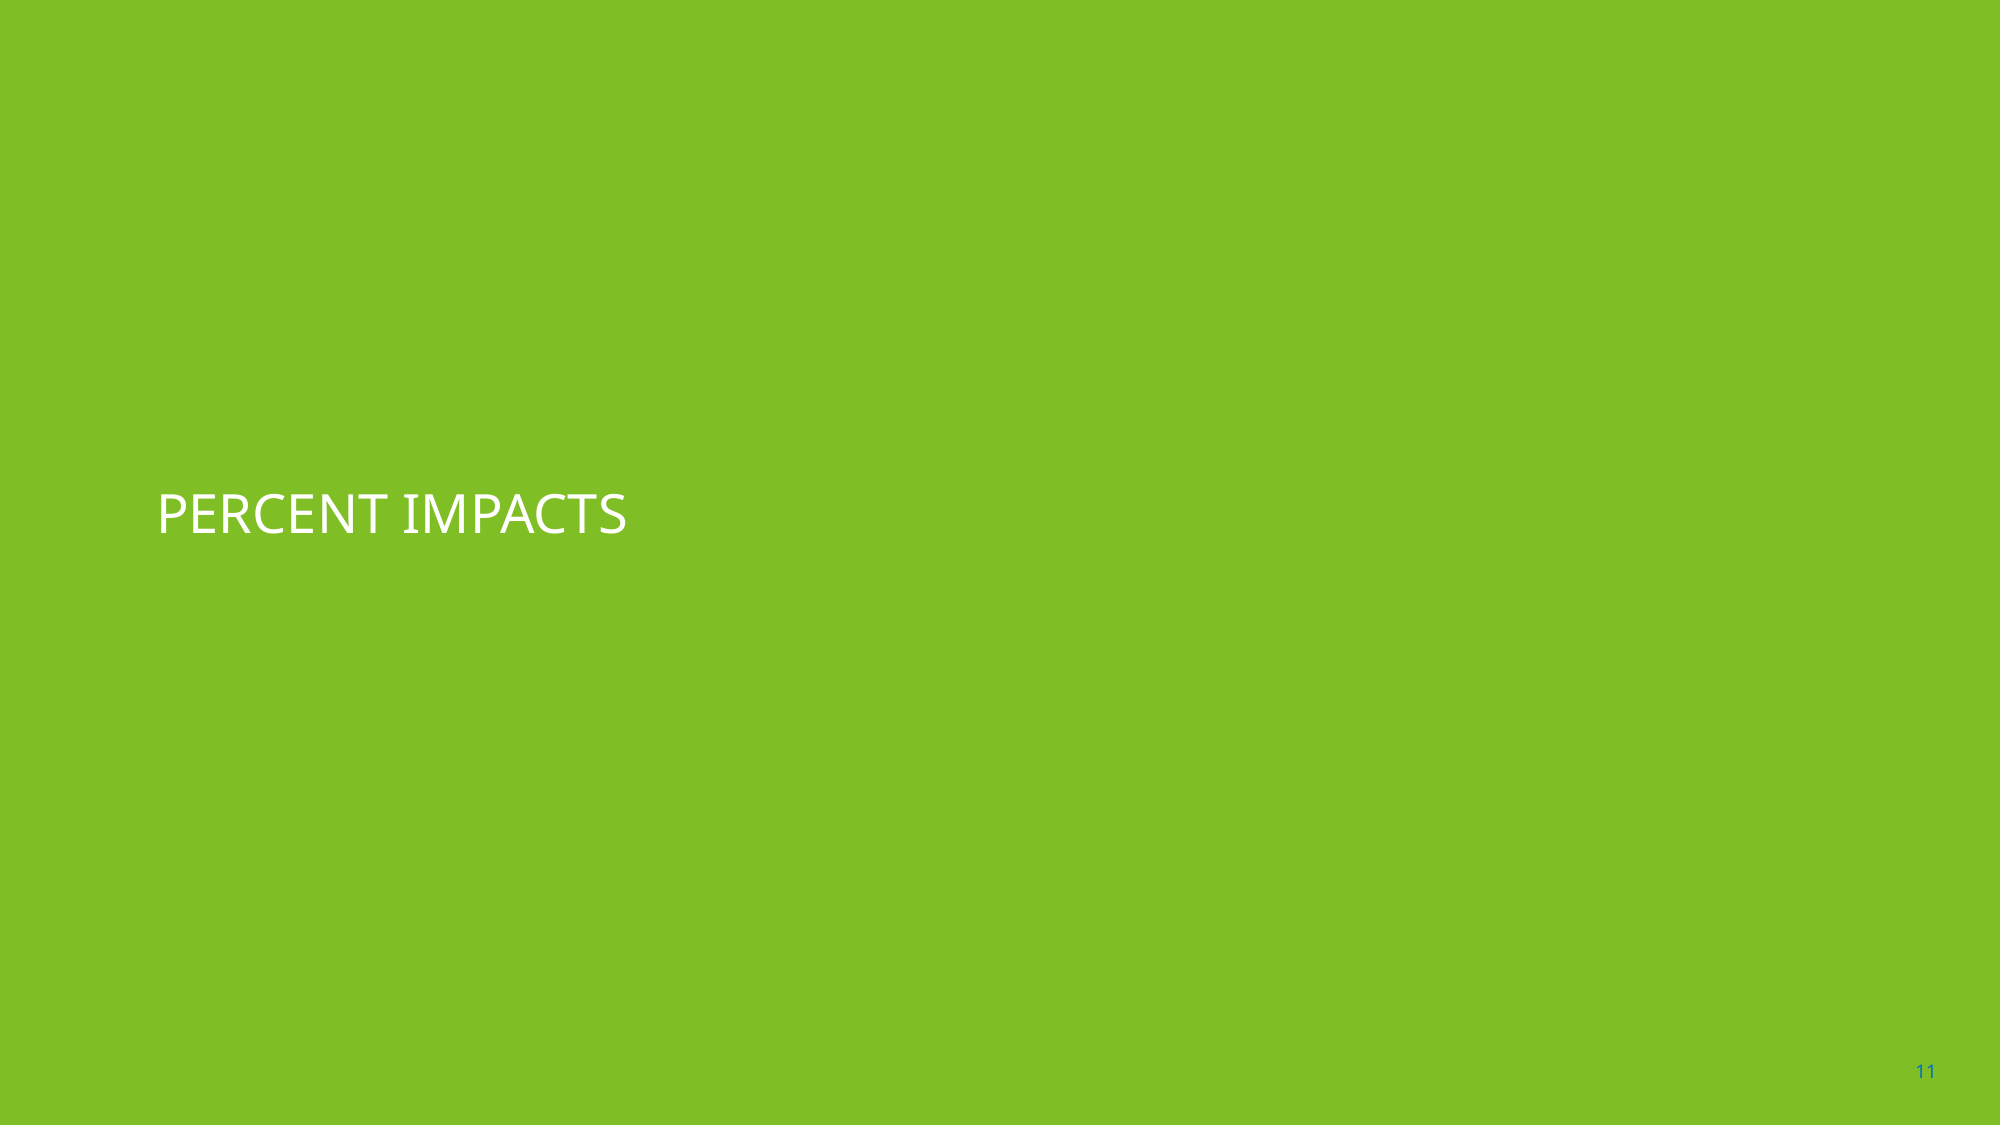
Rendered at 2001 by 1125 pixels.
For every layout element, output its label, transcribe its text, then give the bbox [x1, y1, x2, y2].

slide_number 11 [1811, 1042, 1952, 1103]
title Percent impacts [141, 385, 1387, 552]
